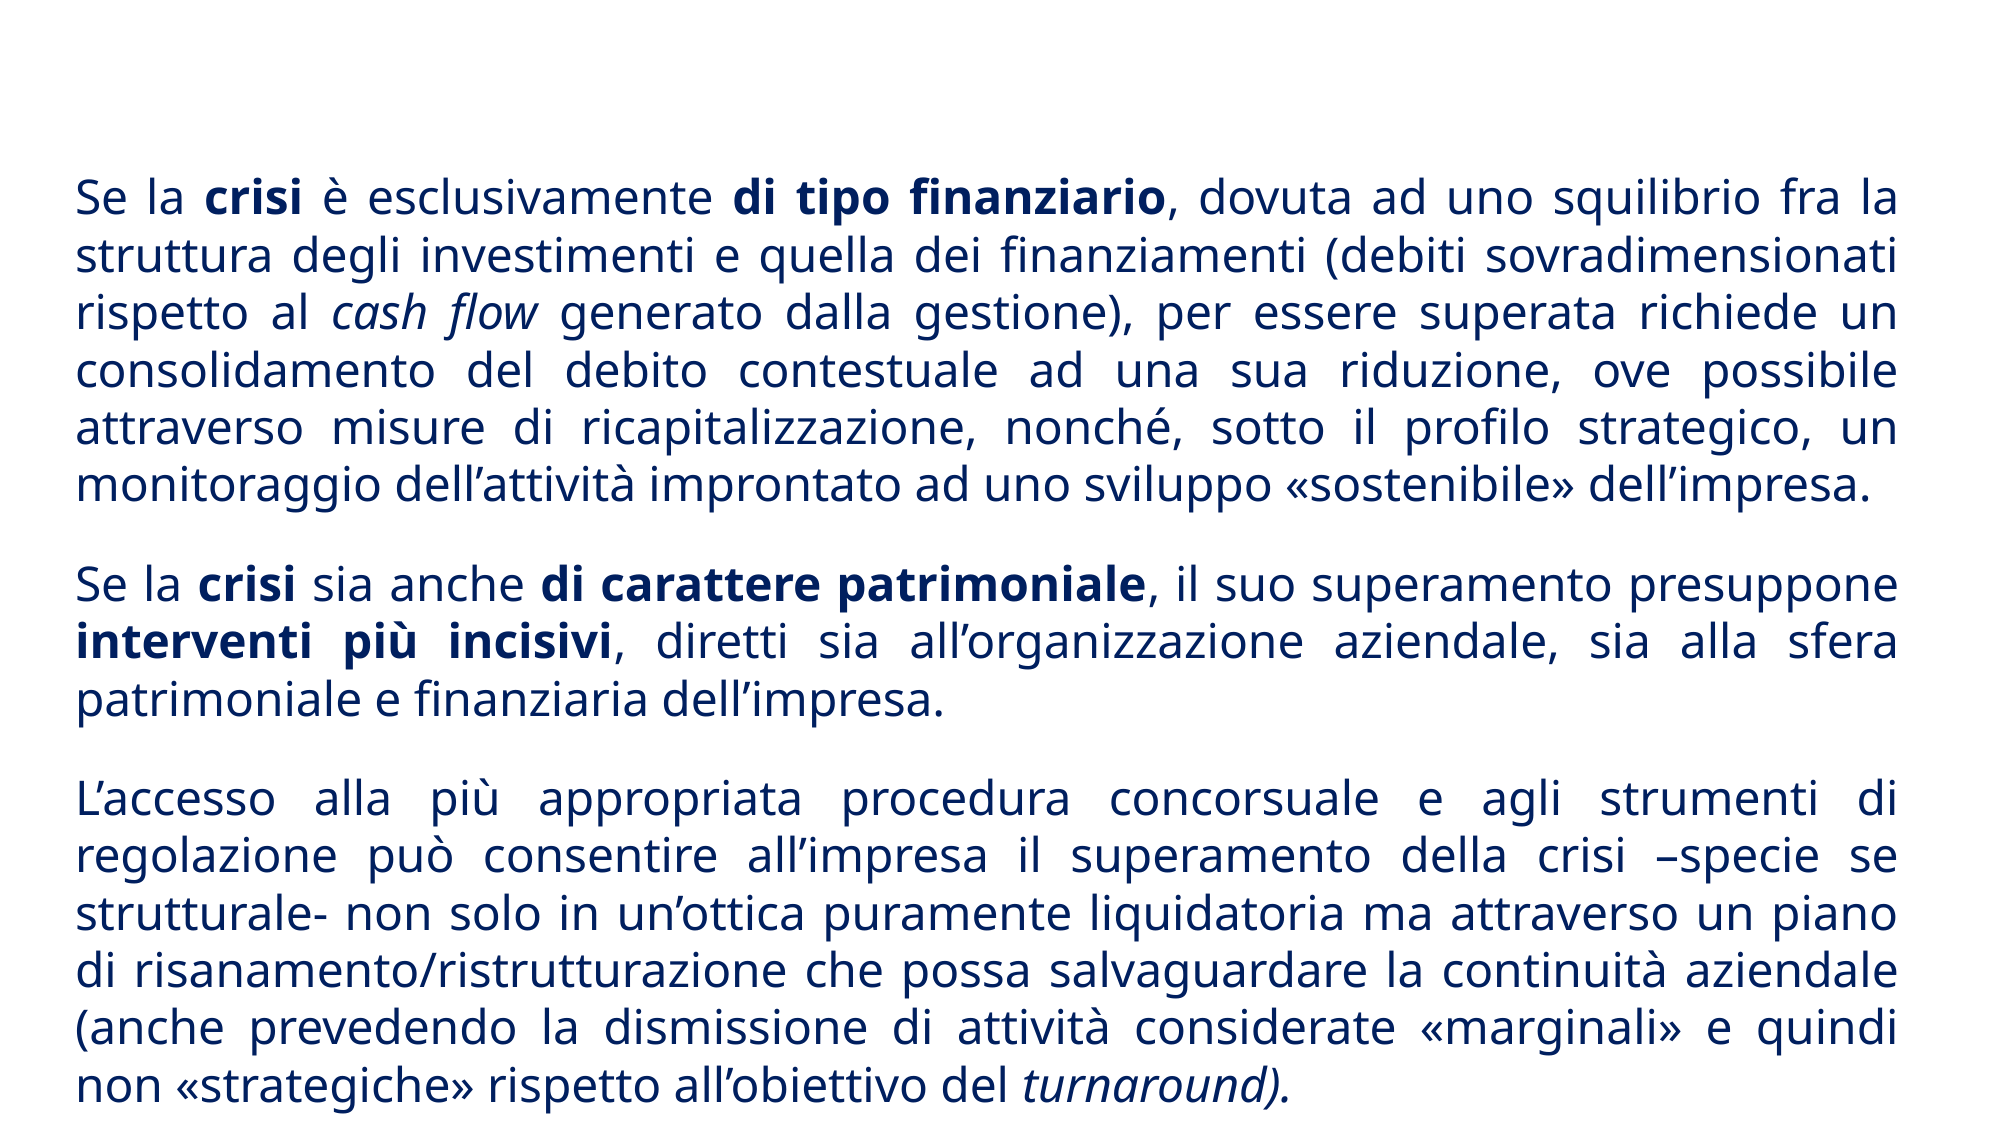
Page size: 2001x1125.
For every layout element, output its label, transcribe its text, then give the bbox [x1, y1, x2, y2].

text_box Se la crisi è esclusivamente di tipo finanziario, dovuta ad uno squilibrio fra la struttura degli investimenti e quella dei finanziamenti (debiti sovradimensionati rispetto al cash flow generato dalla gestione), per essere superata richiede un consolidamento del debito contestuale ad una sua riduzione, ove possibile attraverso misure di ricapitalizzazione, nonché, sotto il profilo strategico, un monitoraggio dell’attività improntato ad uno sviluppo «sostenibile» dell’impresa. Se la crisi sia anche di carattere patrimoniale, il suo superamento presuppone interventi più incisivi, diretti sia all’organizzazione aziendale, sia alla sfera patrimoniale e finanziaria dell’impresa. L’accesso alla più appropriata procedura concorsuale e agli strumenti di regolazione può consentire all’impresa il superamento della crisi –specie se strutturale- non solo in un’ottica puramente liquidatoria ma attraverso un piano di risanamento/ristrutturazione che possa salvaguardare la continuità aziendale (anche prevedendo la dismissione di attività considerate «marginali» e quindi non «strategiche» rispetto all’obiettivo del turnaround). [75, 125, 1900, 1112]
